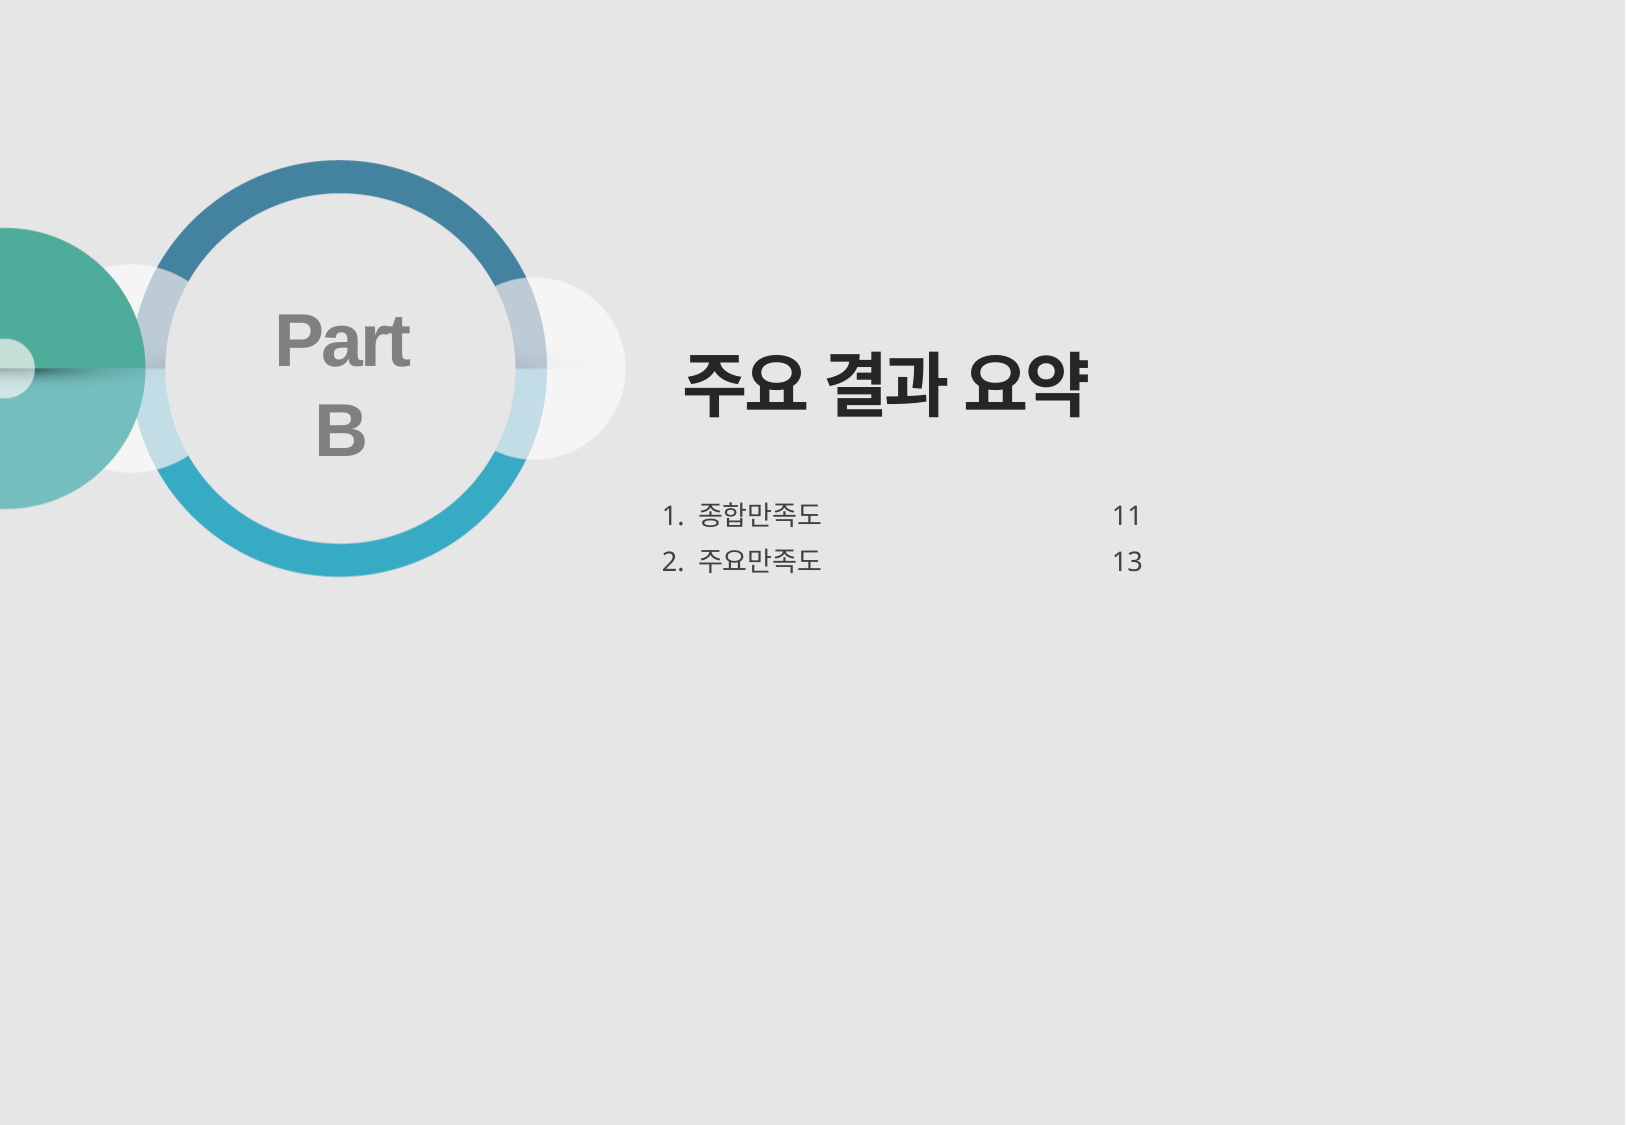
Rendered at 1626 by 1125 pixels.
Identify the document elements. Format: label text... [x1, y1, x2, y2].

picture [0, 0, 1626, 1125]
subtitle Part B [240, 350, 442, 414]
title 주요 결과 요약 [631, 342, 1126, 424]
list 1. 종합만족도 11 2. 주요만족도 13 [647, 487, 1191, 564]
